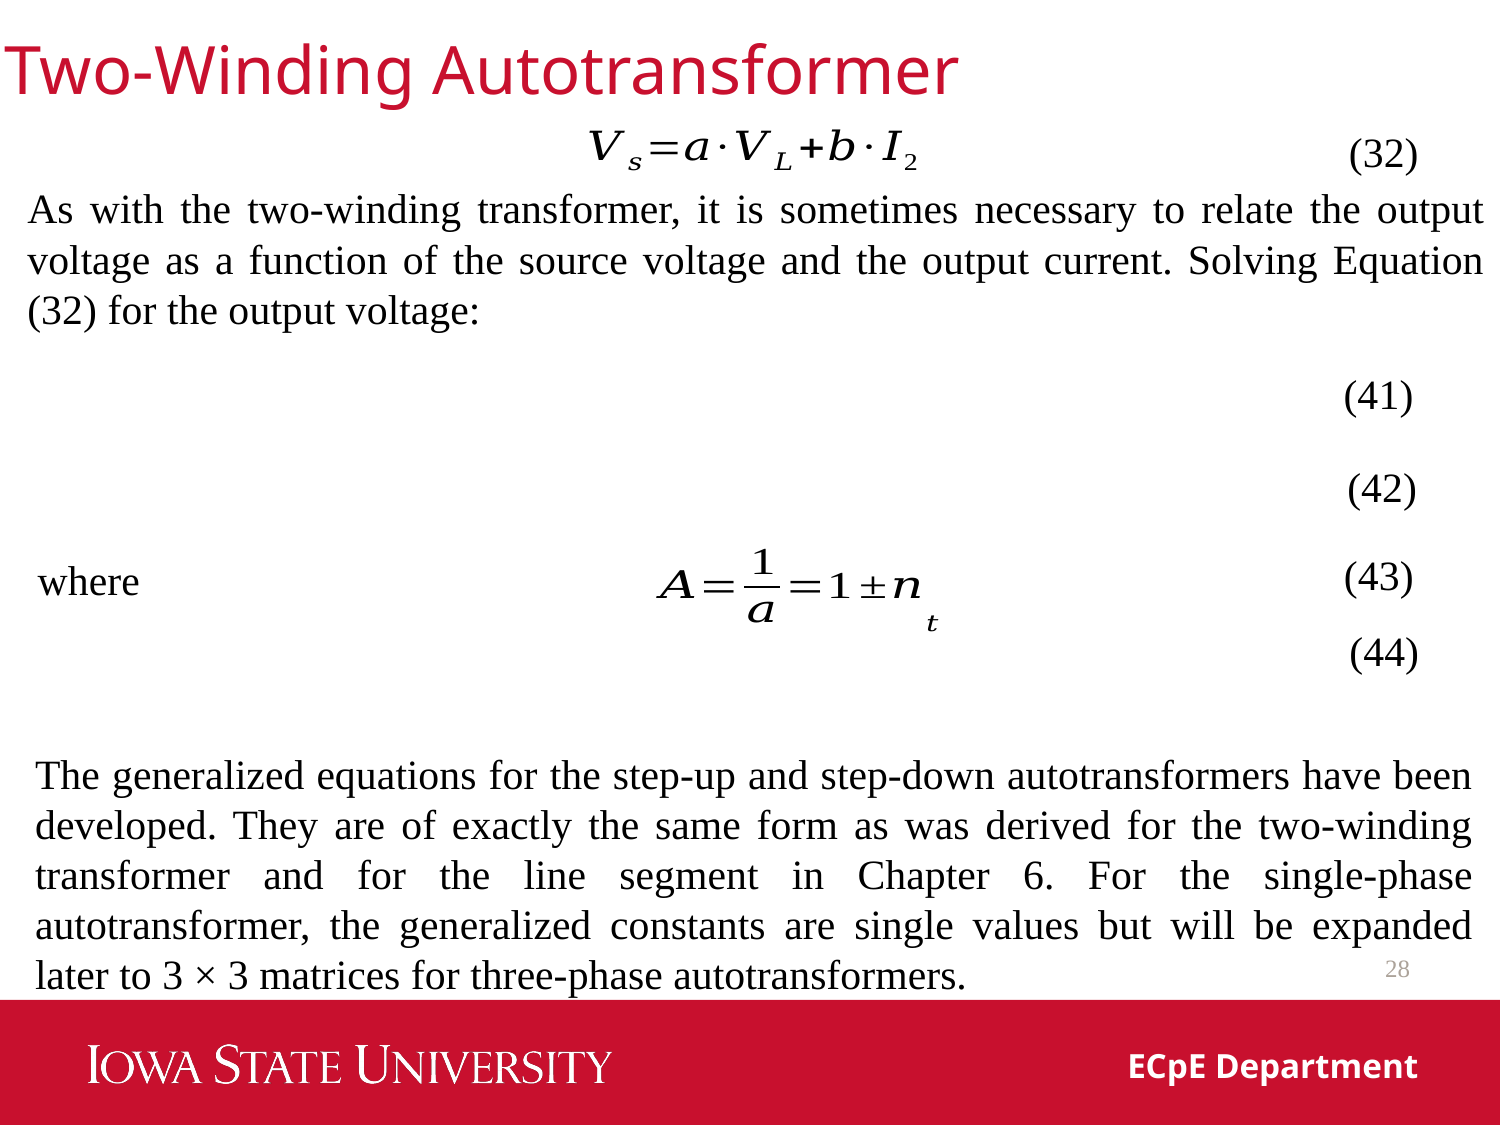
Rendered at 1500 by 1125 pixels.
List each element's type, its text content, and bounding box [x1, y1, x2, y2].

picture [87, 1044, 613, 1088]
text_box (42) [1332, 453, 1433, 519]
text_box As with the two-winding transformer, it is sometimes necessary to relate the output voltage as a function of the source voltage and the output current. Solving Equation (32) for the output voltage: [12, 174, 1500, 340]
text_box The generalized equations for the step-up and step-down autotransformers have been developed. They are of exactly the same form as was derived for the two-winding transformer and for the line segment in Chapter 6. For the single-phase autotransformer, the generalized constants are single values but will be expanded later to 3 × 3 matrices for three-phase autotransformers. [20, 740, 1489, 1006]
text_box (32) [1334, 117, 1434, 183]
text_box (41) [1328, 360, 1429, 426]
text_box Two-Winding Autotransformer [0, 20, 976, 116]
text_box where [22, 546, 1498, 612]
text_box (43) [1329, 540, 1429, 606]
text_box (44) [1334, 616, 1435, 682]
